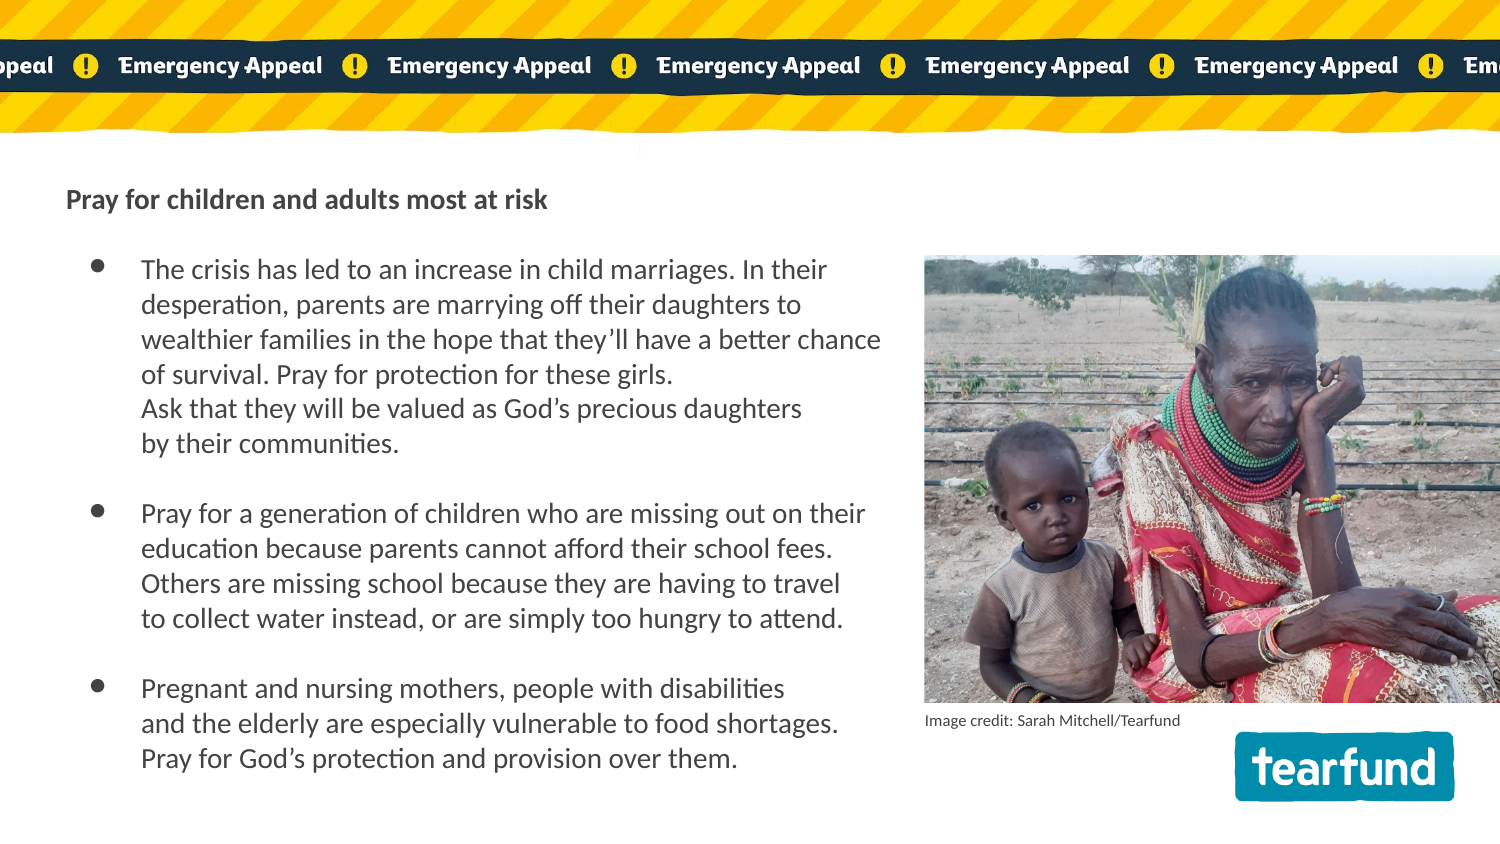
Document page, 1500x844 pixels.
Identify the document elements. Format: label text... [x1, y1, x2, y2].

list Pray for children and adults most at risk The crisis has led to an increase in child marriages. In their desperation, parents are marrying off their daughters to wealthier families in the hope that they’ll have a better chance of survival. Pray for protection for these girls. Ask that they will be valued as God’s precious daughters by their communities. Pray for a generation of children who are missing out on their education because parents cannot afford their school fees. Others are missing school because they are having to travel to collect water instead, or are simply too hungry to attend. Pregnant and nursing mothers, people with disabilities and the elderly are especially vulnerable to food shortages. Pray for God’s protection and provision over them. [51, 165, 900, 726]
text_box Image credit: Sarah Mitchell/Tearfund [909, 702, 1473, 738]
picture [0, 0, 1500, 844]
